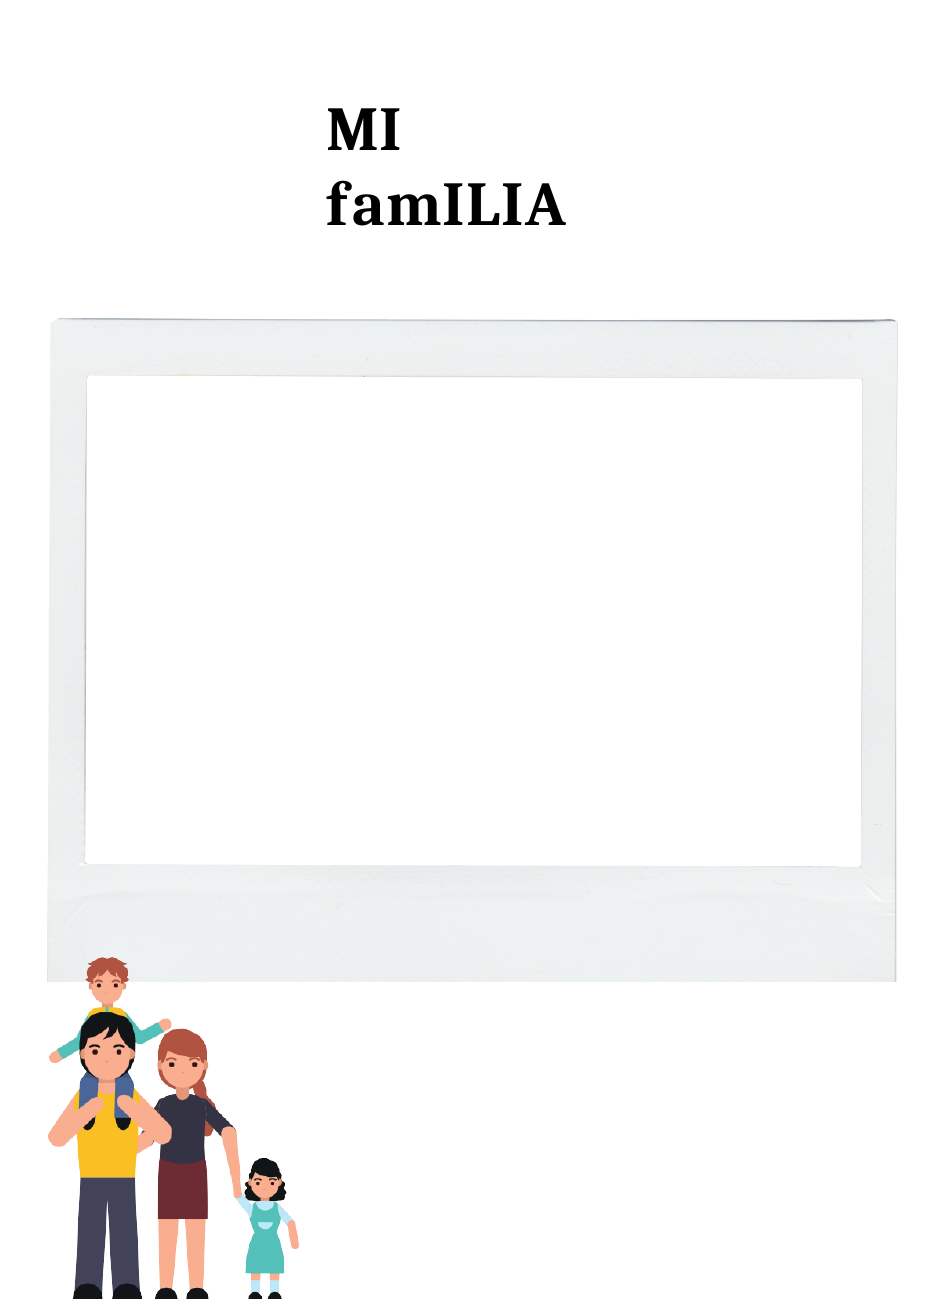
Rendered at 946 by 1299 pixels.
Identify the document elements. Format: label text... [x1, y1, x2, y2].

title Mi familia [324, 86, 622, 306]
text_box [46, 318, 898, 1299]
